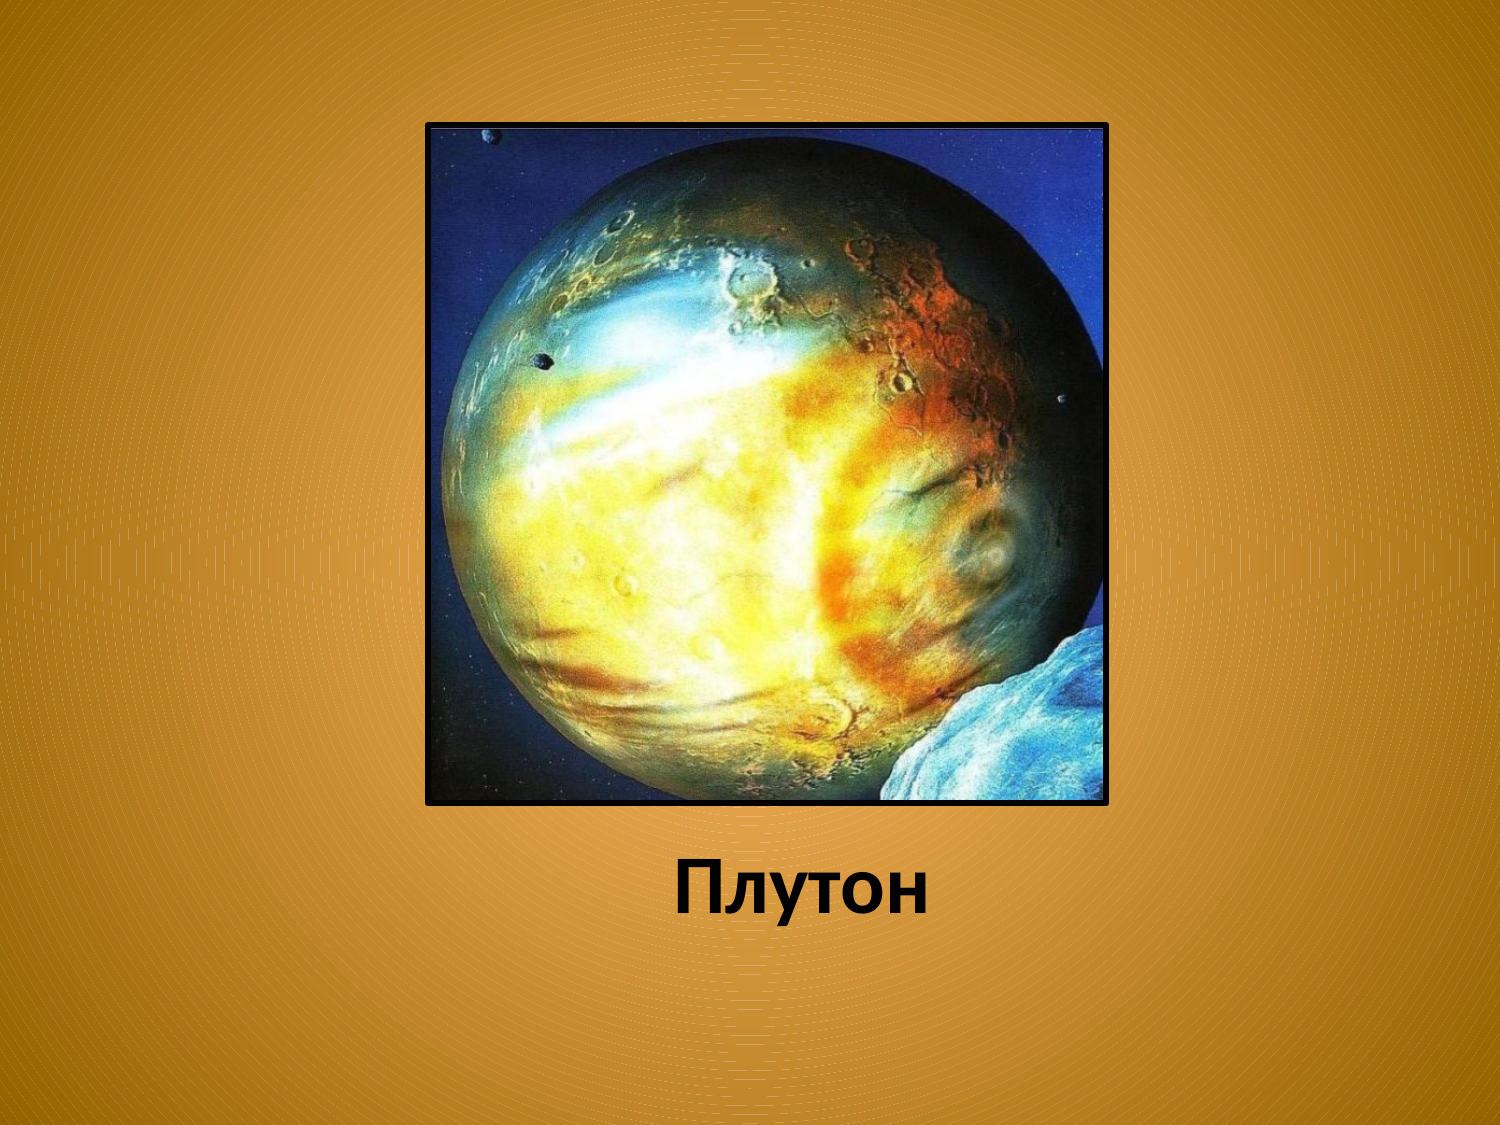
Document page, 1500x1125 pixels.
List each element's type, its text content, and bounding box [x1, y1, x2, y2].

text_box Плутон [658, 822, 947, 938]
picture [430, 128, 1104, 801]
